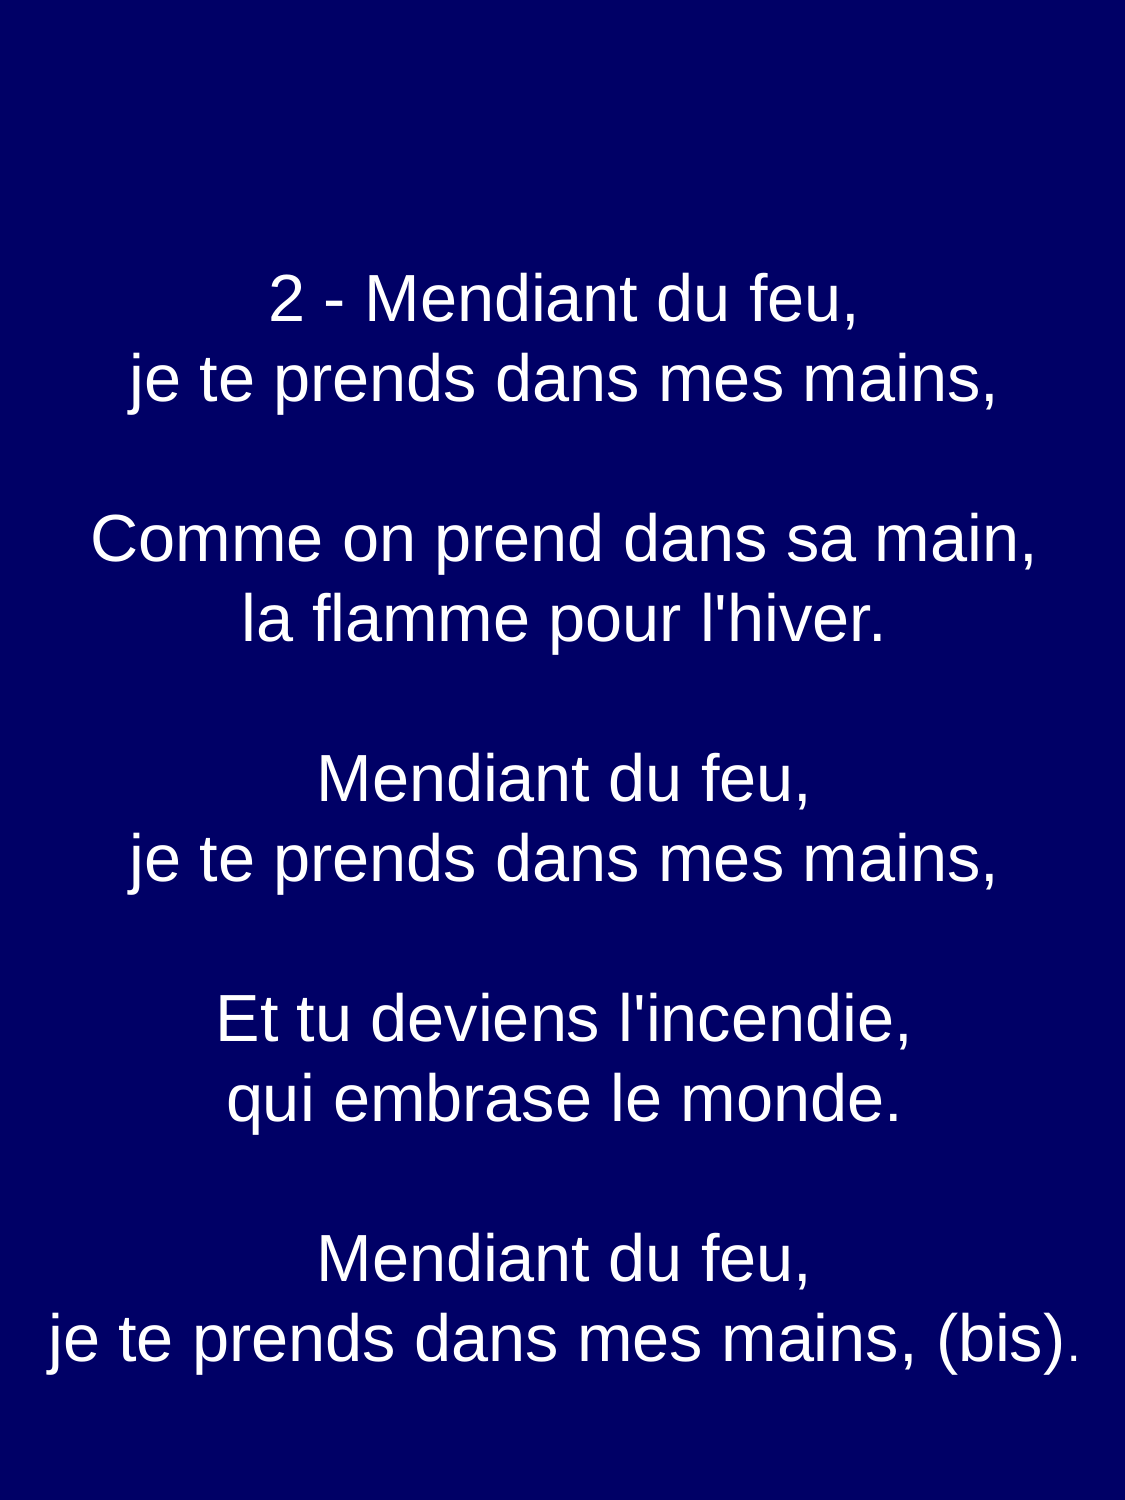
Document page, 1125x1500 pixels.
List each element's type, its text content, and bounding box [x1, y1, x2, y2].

text_box 2 - Mendiant du feu, je te prends dans mes mains, Comme on prend dans sa main, la flamme pour l'hiver. Mendiant du feu, je te prends dans mes mains, Et tu deviens l'incendie, qui embrase le monde. Mendiant du feu, je te prends dans mes mains, (bis). [33, 127, 1096, 1383]
